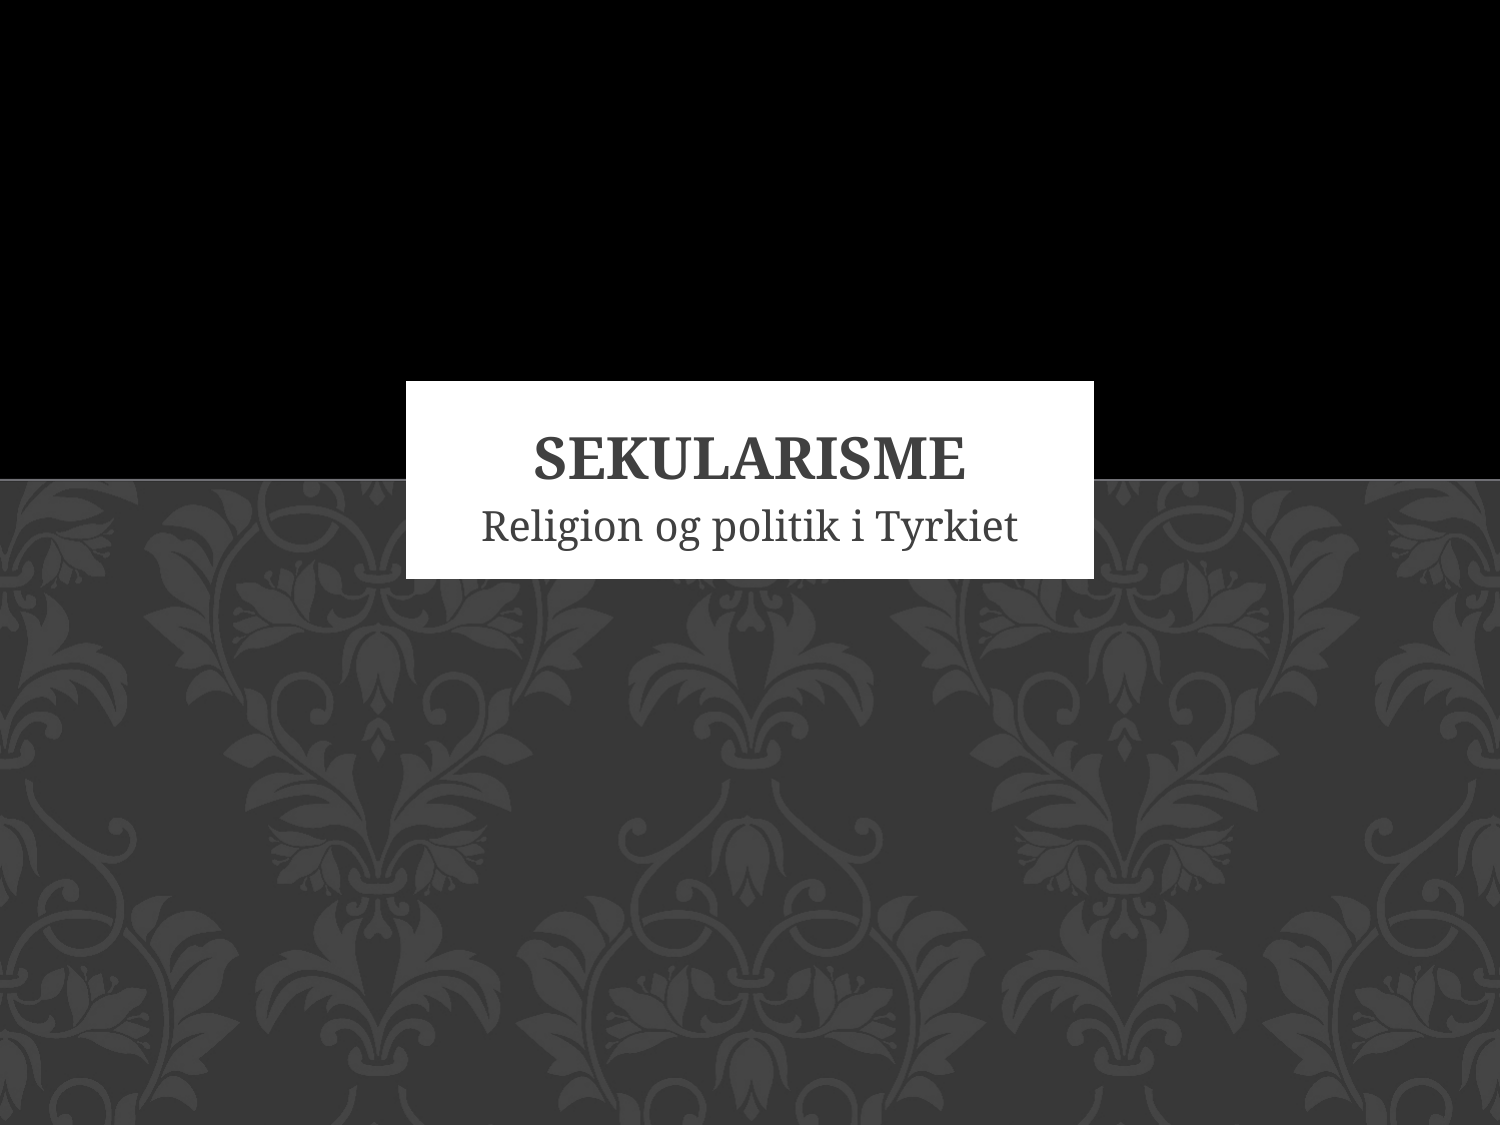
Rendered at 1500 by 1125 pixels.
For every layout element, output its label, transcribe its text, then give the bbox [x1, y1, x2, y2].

subtitle Religion og politik i Tyrkiet [420, 499, 1080, 570]
title Sekularisme [415, 387, 1085, 498]
